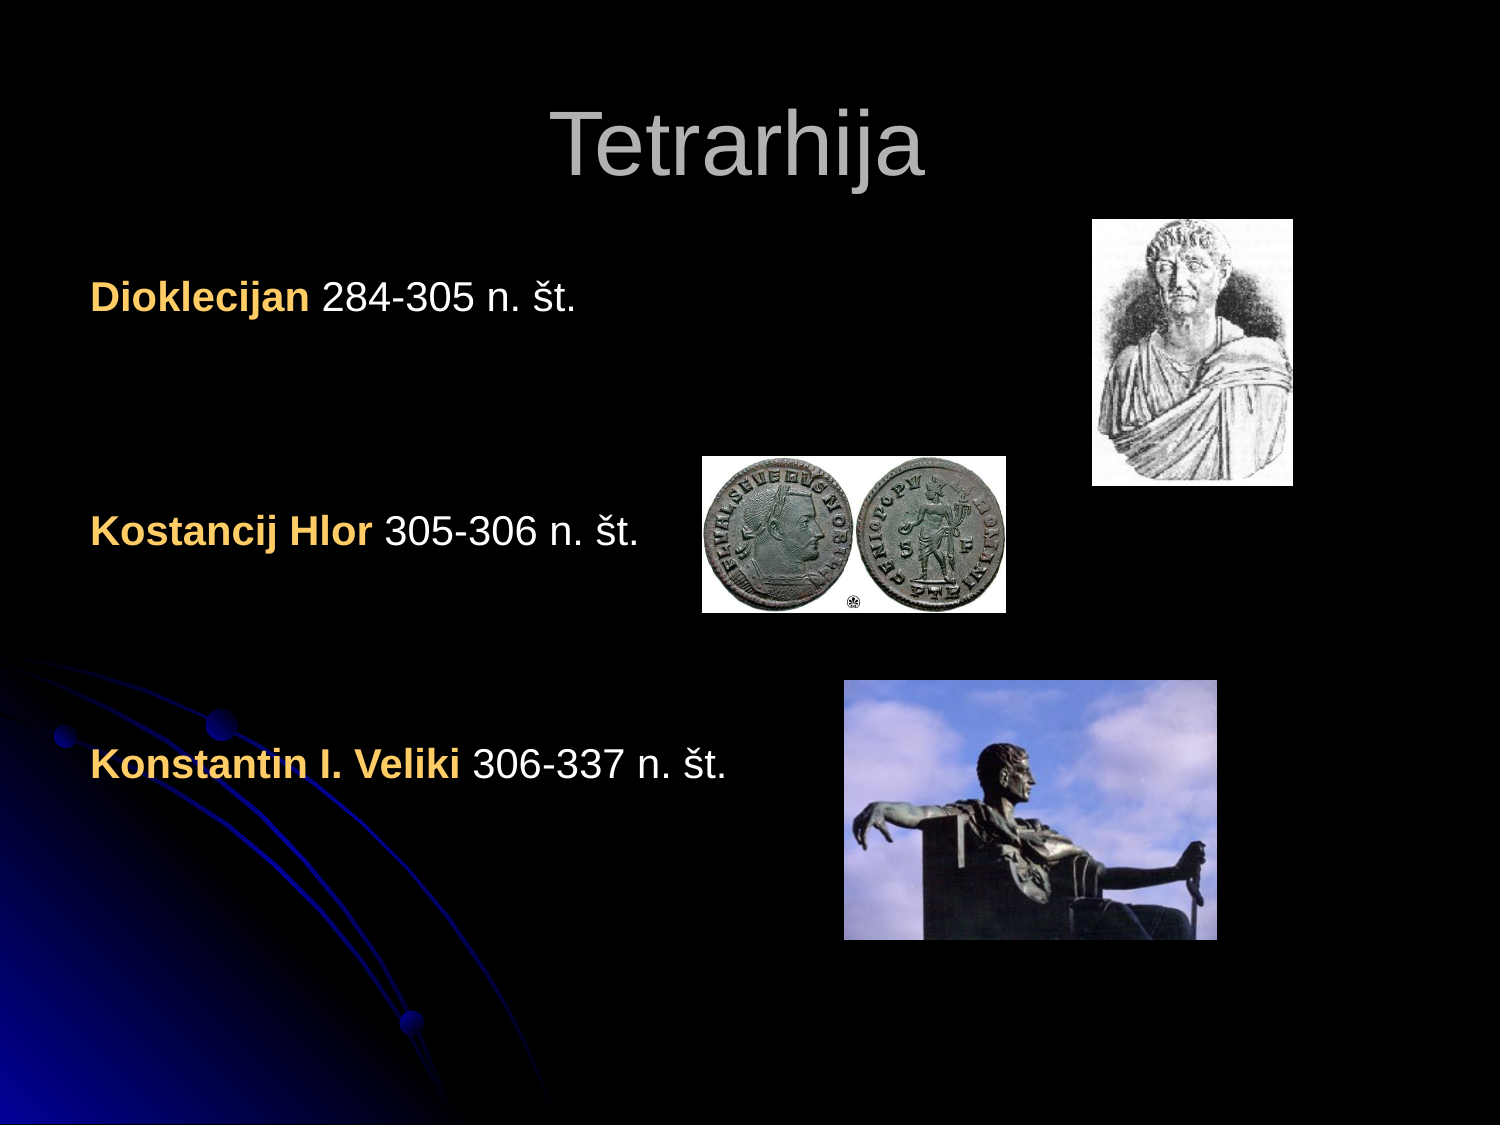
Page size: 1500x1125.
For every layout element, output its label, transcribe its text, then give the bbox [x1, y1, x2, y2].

picture [1092, 219, 1293, 486]
picture [844, 680, 1217, 941]
picture [702, 456, 1006, 613]
list Dioklecijan 284-305 n. št. Kostancij Hlor 305-306 n. št. Konstantin I. Veliki 306-337 n. št. [75, 262, 1425, 1006]
title Tetrarhija [75, 45, 1425, 233]
